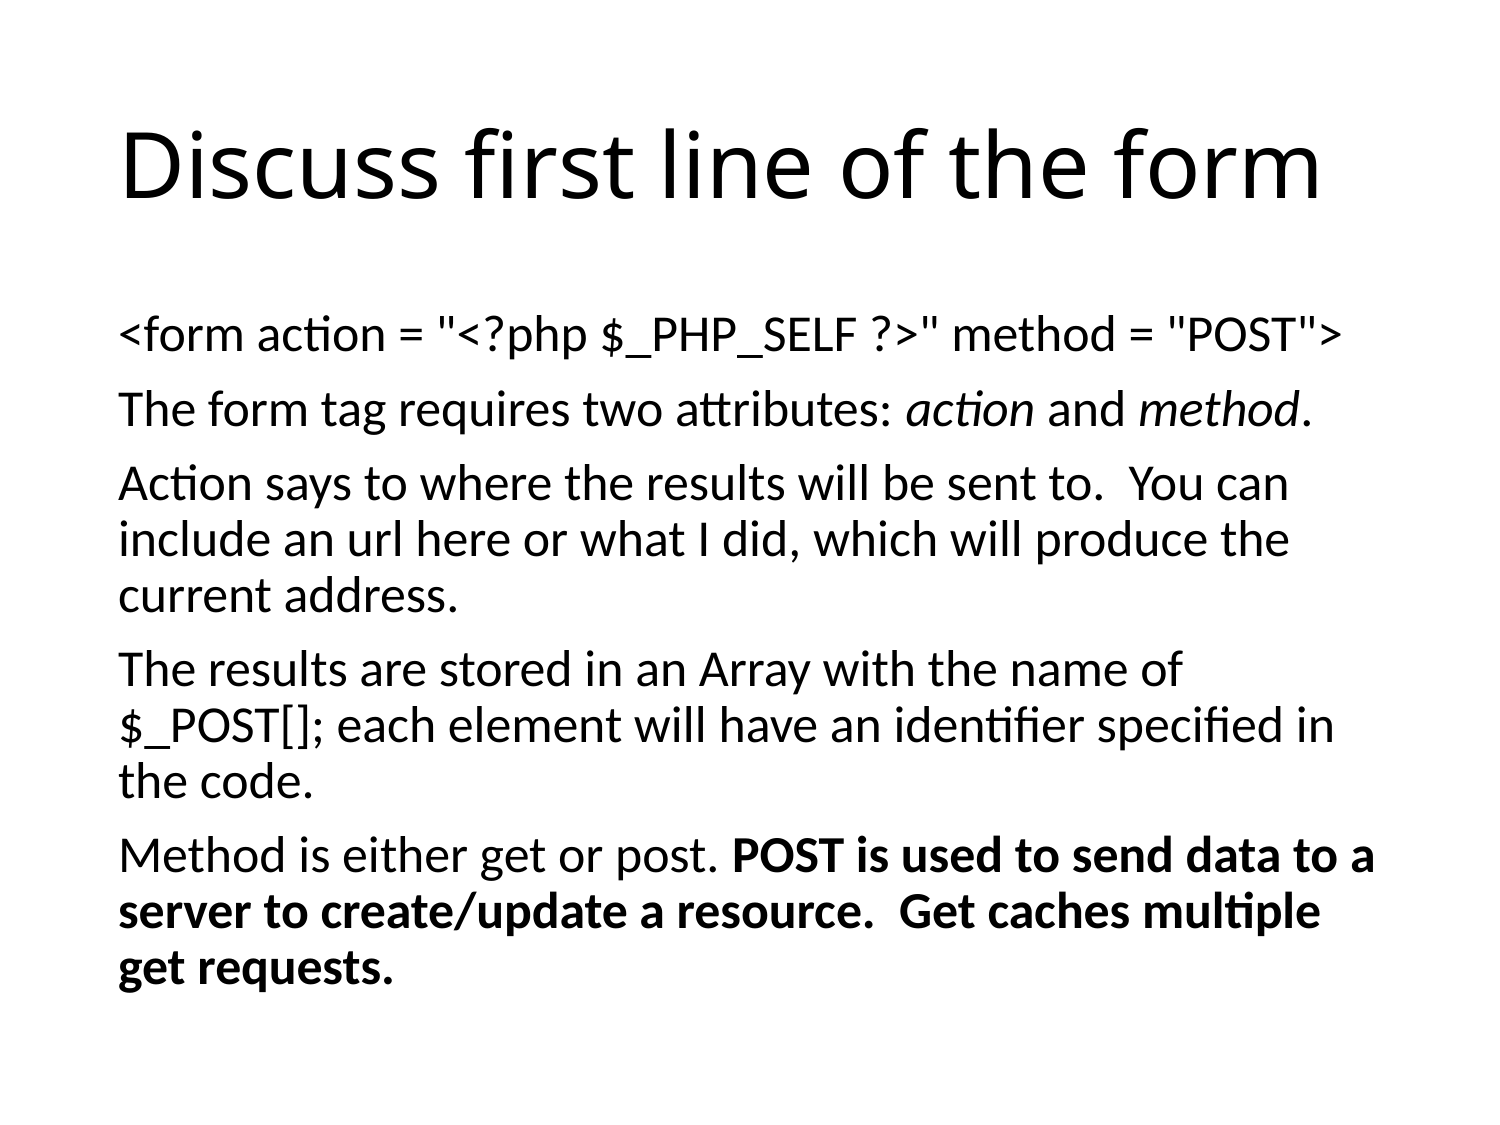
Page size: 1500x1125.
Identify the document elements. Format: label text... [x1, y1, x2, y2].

title Discuss first line of the form [103, 59, 1397, 278]
list <form action = "<?php $_PHP_SELF ?>" method = "POST"> The form tag requires two attributes: action and method. Action says to where the results will be sent to. You can include an url here or what I did, which will produce the current address. The results are stored in an Array with the name of $_POST[]; each element will have an identifier specified in the code. Method is either get or post. POST is used to send data to a server to create/update a resource. Get caches multiple get requests. [103, 299, 1397, 1014]
